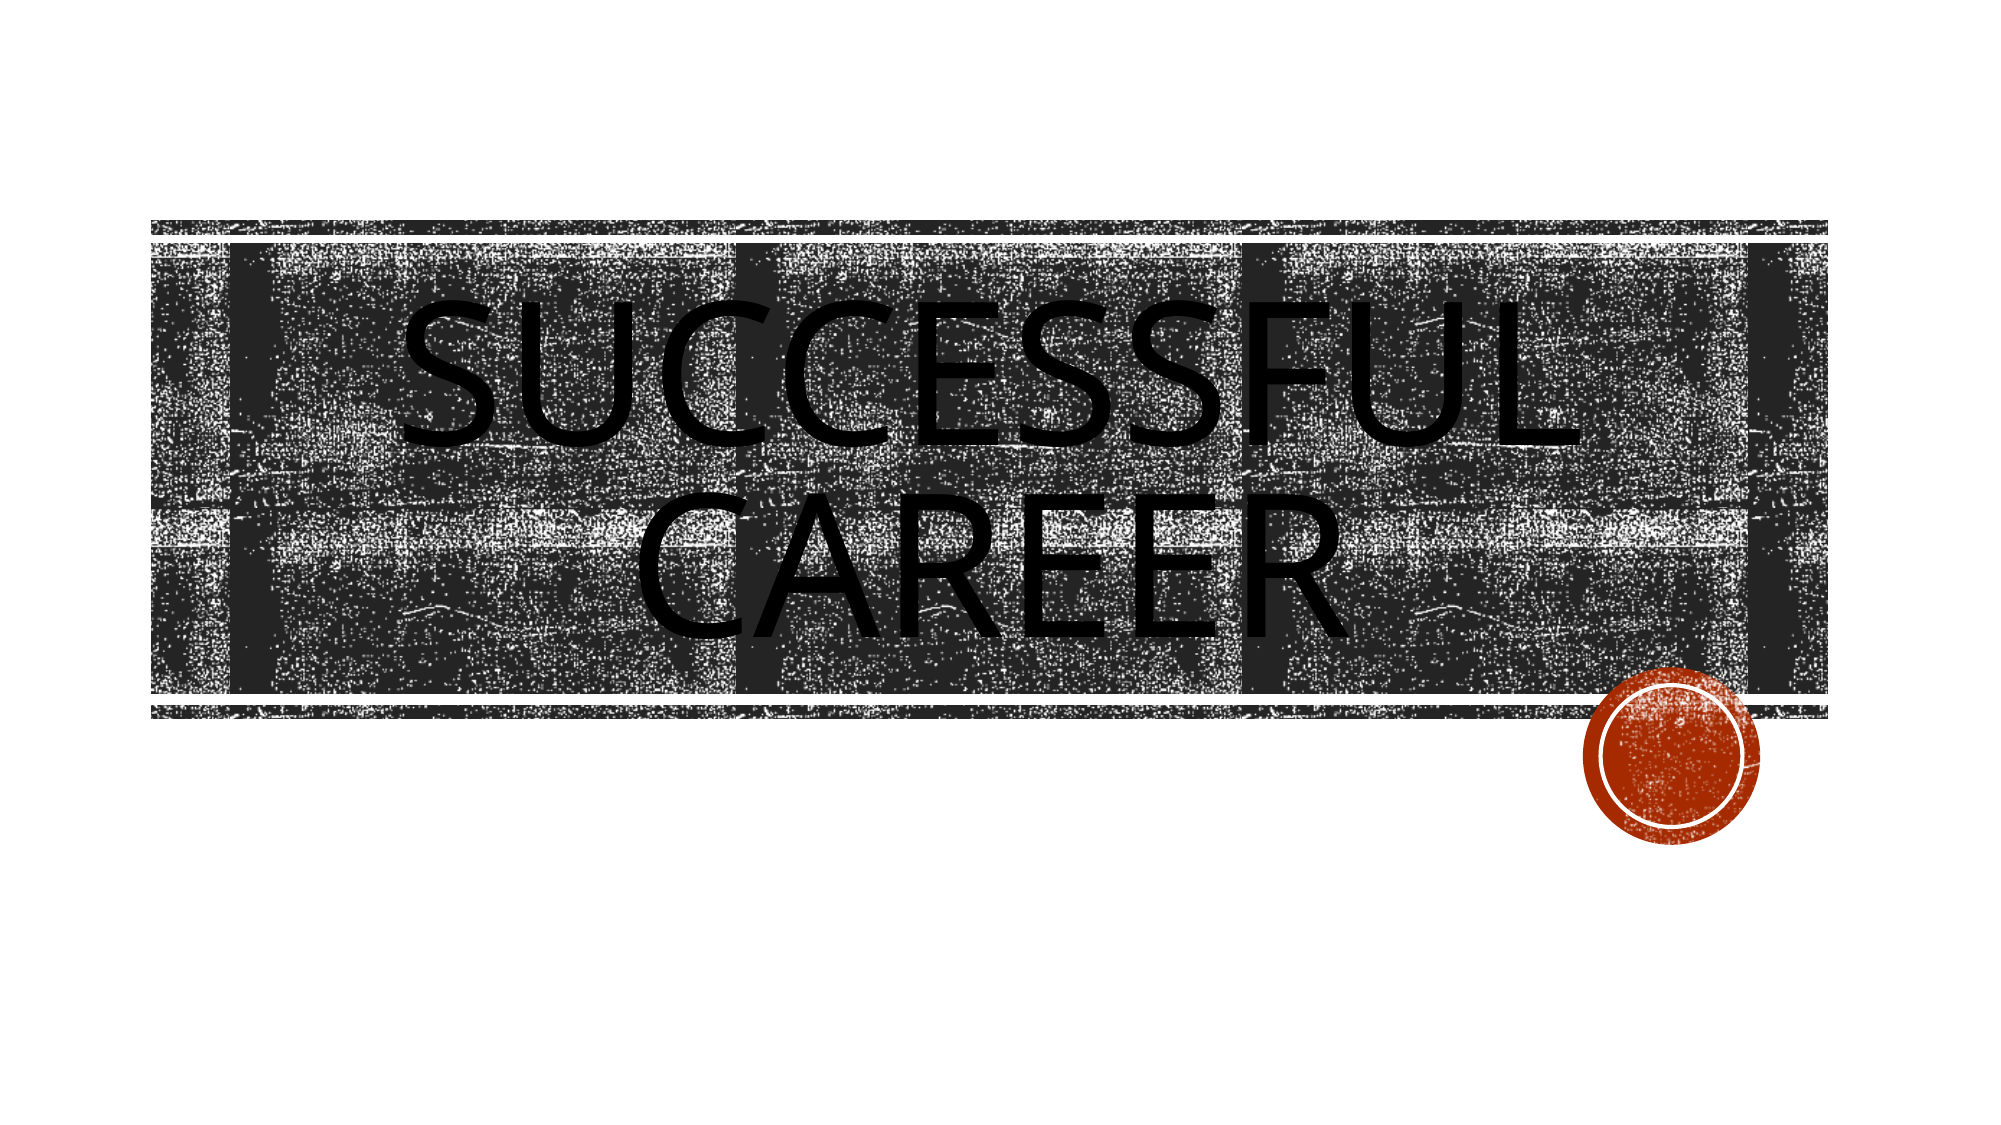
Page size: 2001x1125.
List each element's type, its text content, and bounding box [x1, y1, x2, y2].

title SUCCESSFUL CAREER [172, 234, 1808, 733]
